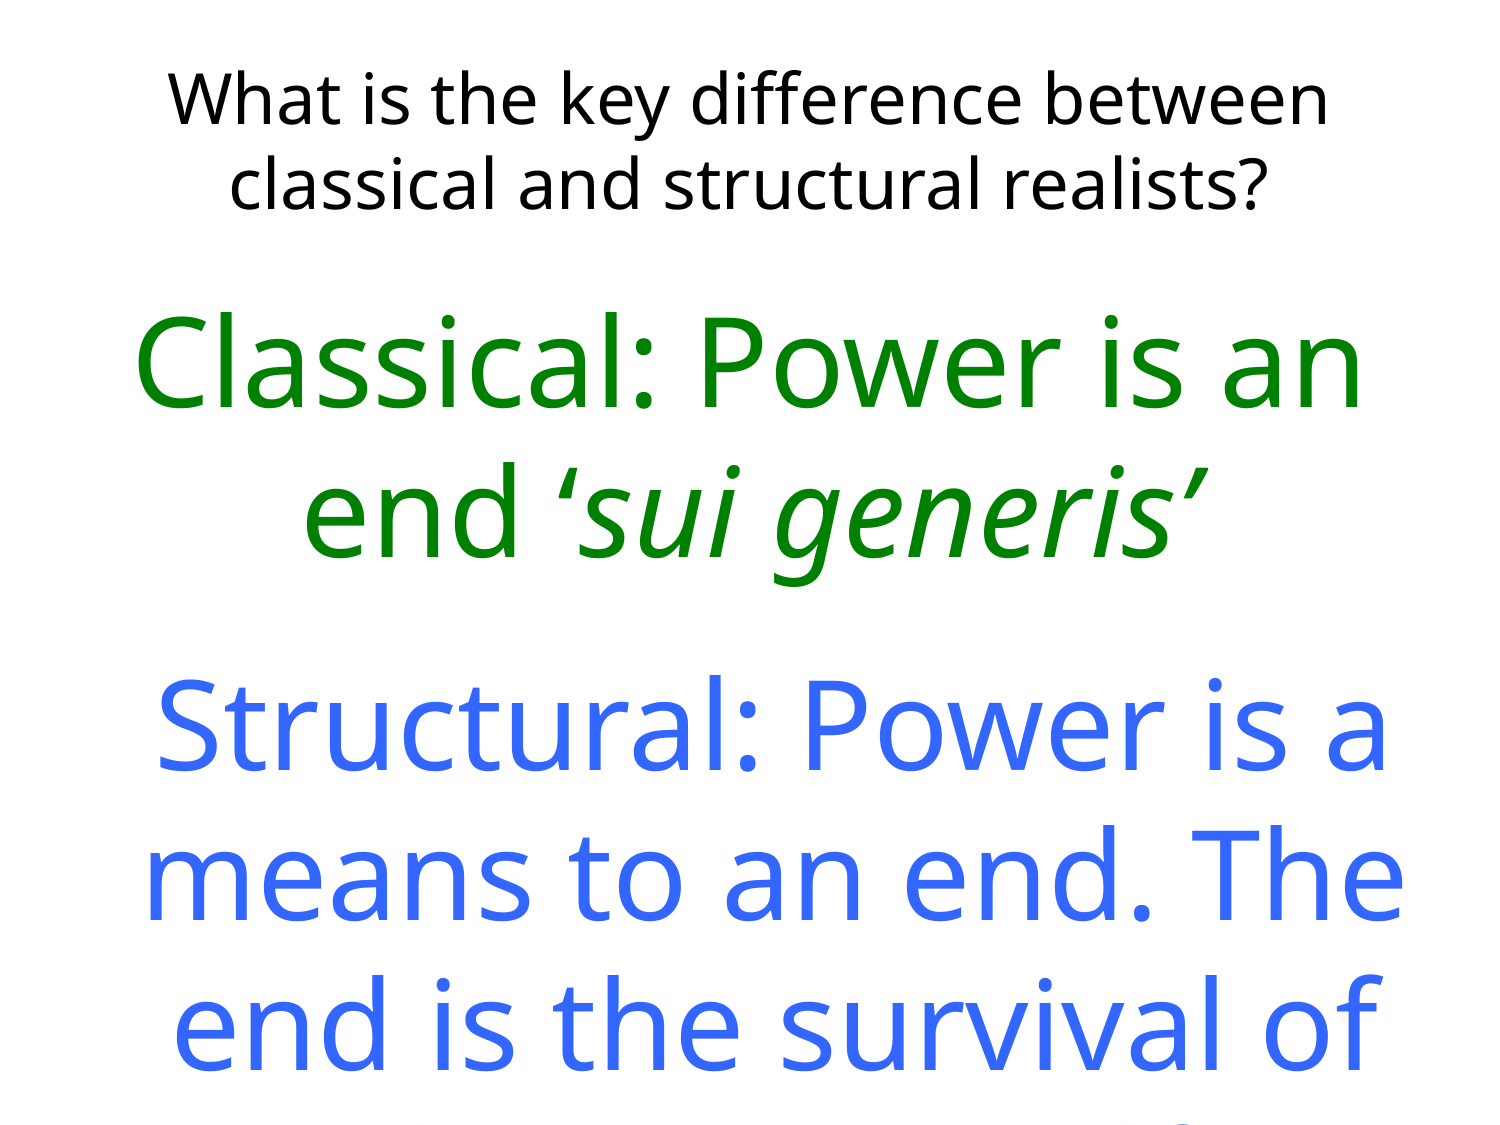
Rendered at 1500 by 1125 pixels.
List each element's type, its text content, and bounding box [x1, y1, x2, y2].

title What is the key difference between classical and structural realists? [75, 45, 1425, 233]
text_box Classical: Power is an end ‘sui generis’ [74, 274, 1425, 590]
text_box Structural: Power is a means to an end. The end is the survival of the state itself [99, 637, 1450, 1125]
